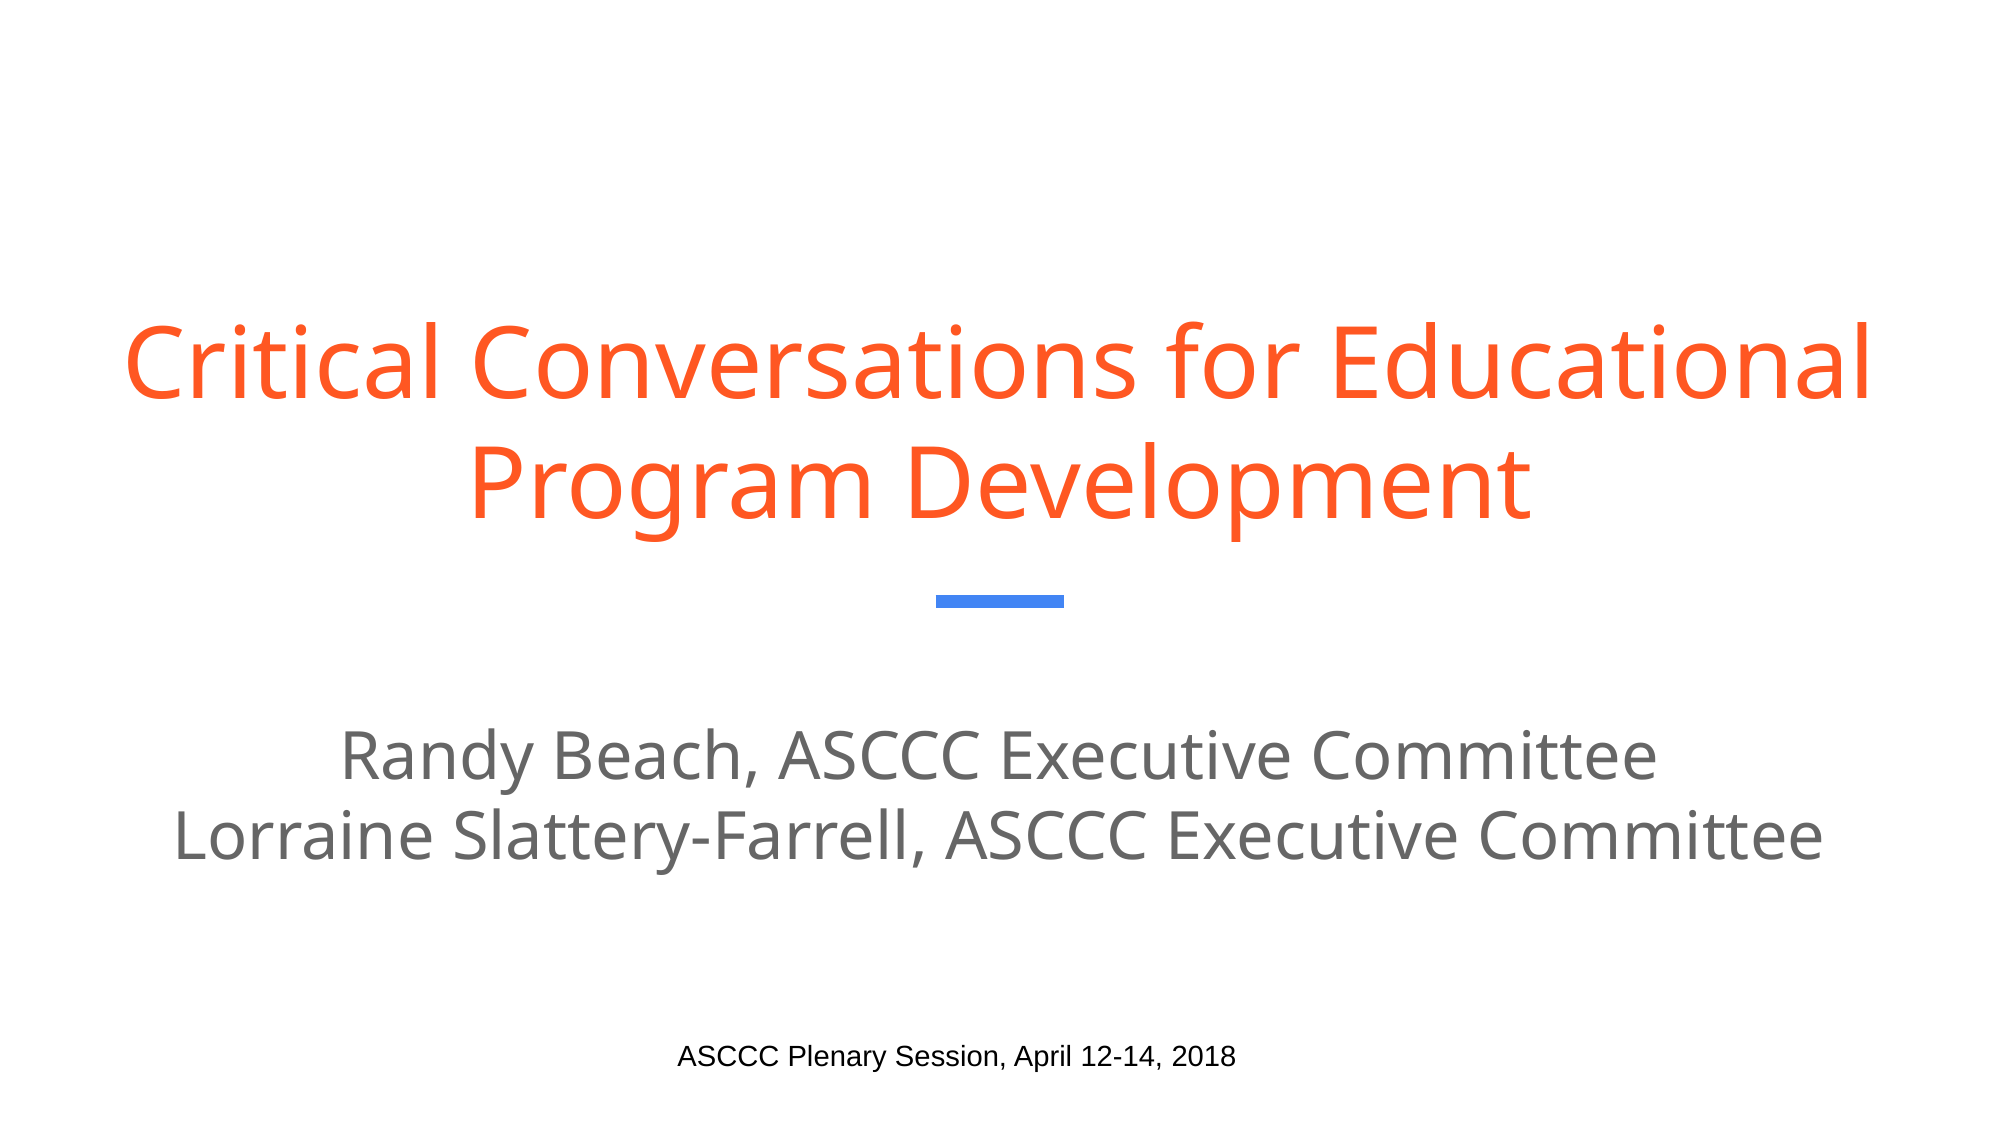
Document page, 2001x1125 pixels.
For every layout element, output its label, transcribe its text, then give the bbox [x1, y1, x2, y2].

title Critical Conversations for Educational Program Development [68, 130, 1932, 559]
subtitle Randy Beach, ASCCC Executive Committee Lorraine Slattery-Farrell, ASCCC Executive Committee [68, 692, 1932, 853]
footer ASCCC Plenary Session, April 12-14, 2018 [662, 1042, 1338, 1103]
